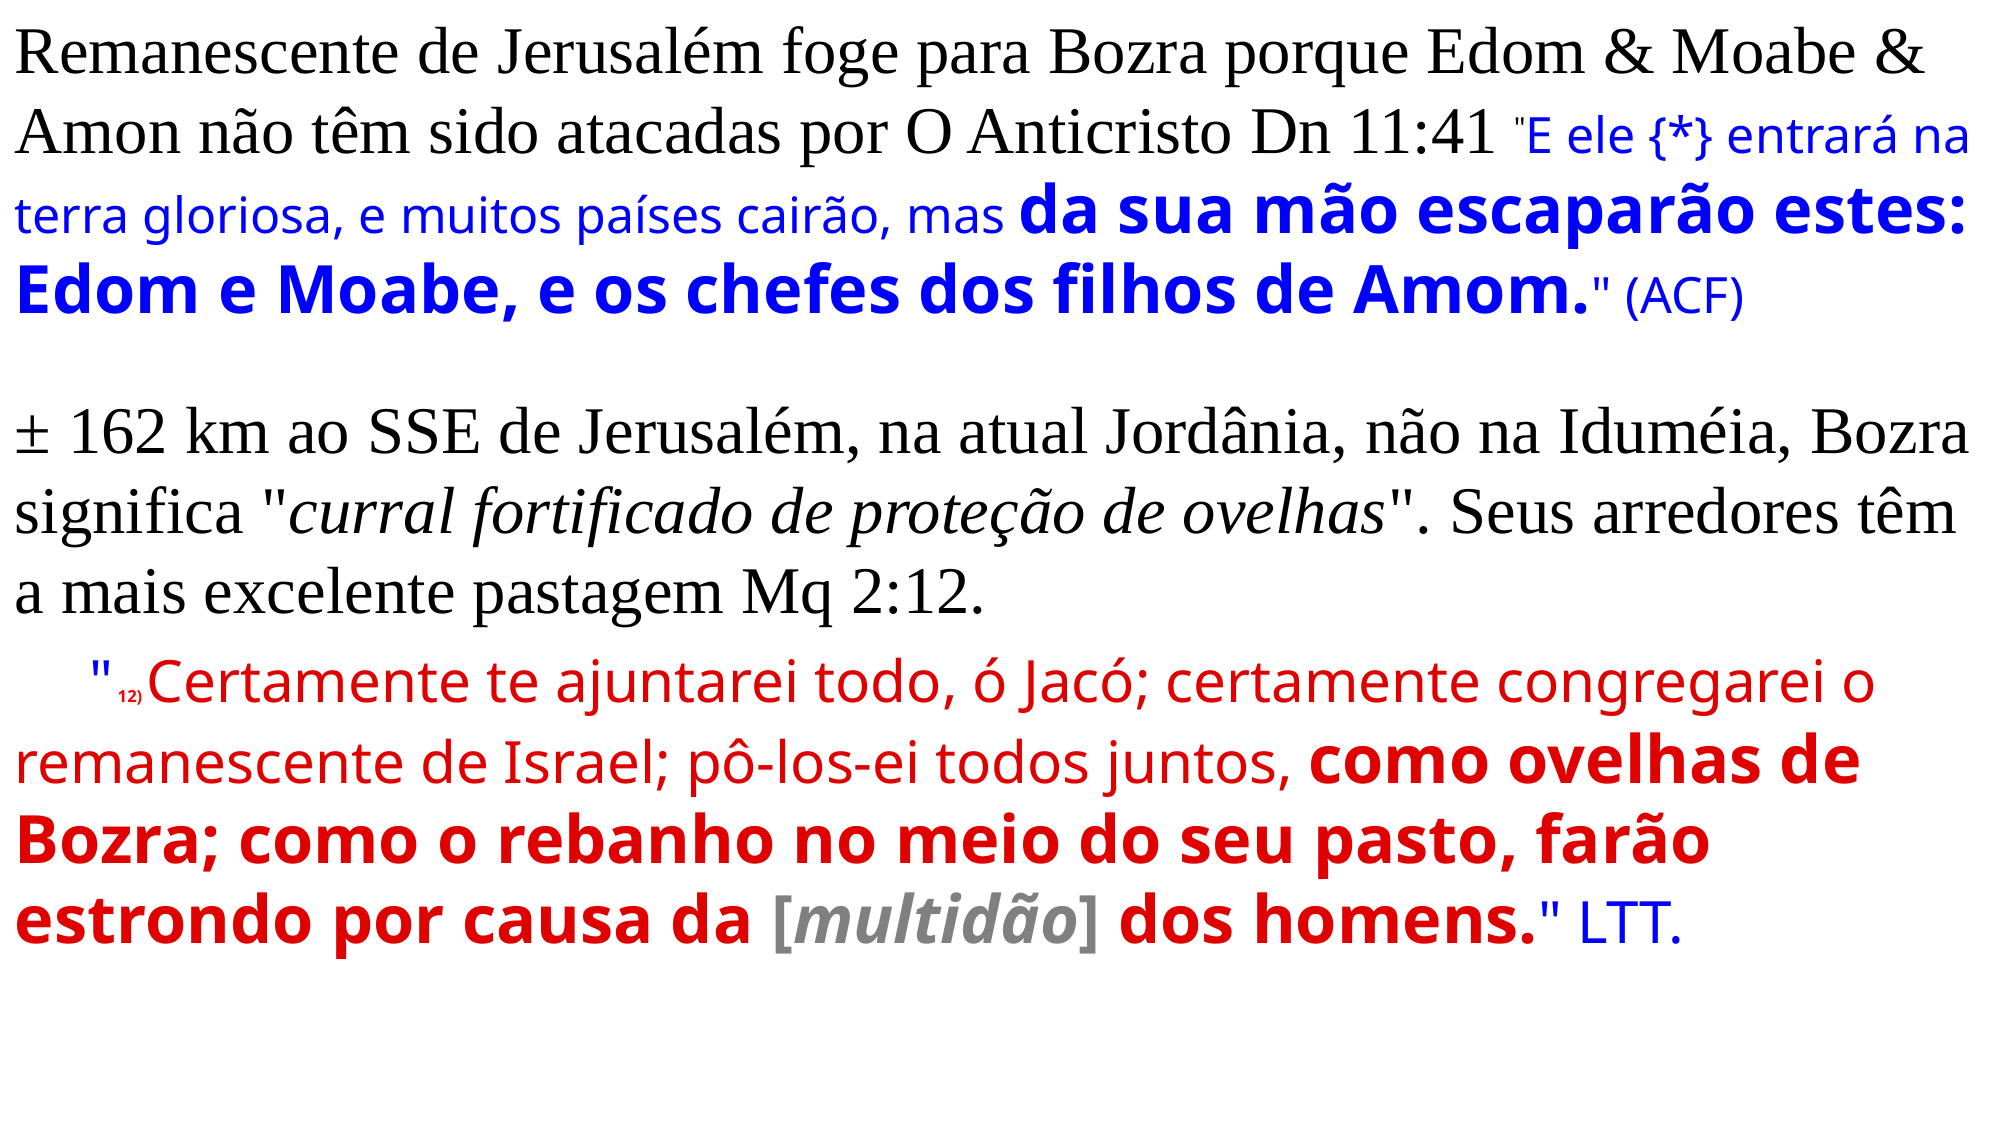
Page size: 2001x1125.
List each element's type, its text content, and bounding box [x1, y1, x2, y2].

text_box Remanescente de Jerusalém foge para Bozra porque Edom & Moabe & Amon não têm sido atacadas por O Anticristo Dn 11:41 "E ele {*} entrará na terra gloriosa, e muitos países cairão, mas da sua mão escaparão estes: Edom e Moabe, e os chefes dos filhos de Amom." (ACF) ± 162 km ao SSE de Jerusalém, na atual Jordânia, não na Iduméia, Bozra significa "curral fortificado de proteção de ovelhas". Seus arredores têm a mais excelente pastagem Mq 2:12. " 12) Certamente te ajuntarei todo, ó Jacó; certamente congregarei o remanescente de Israel; pô-los-ei todos juntos, como ovelhas de Bozra; como o rebanho no meio do seu pasto, farão estrondo por causa da [multidão] dos homens." LTT. [0, 0, 2000, 1125]
